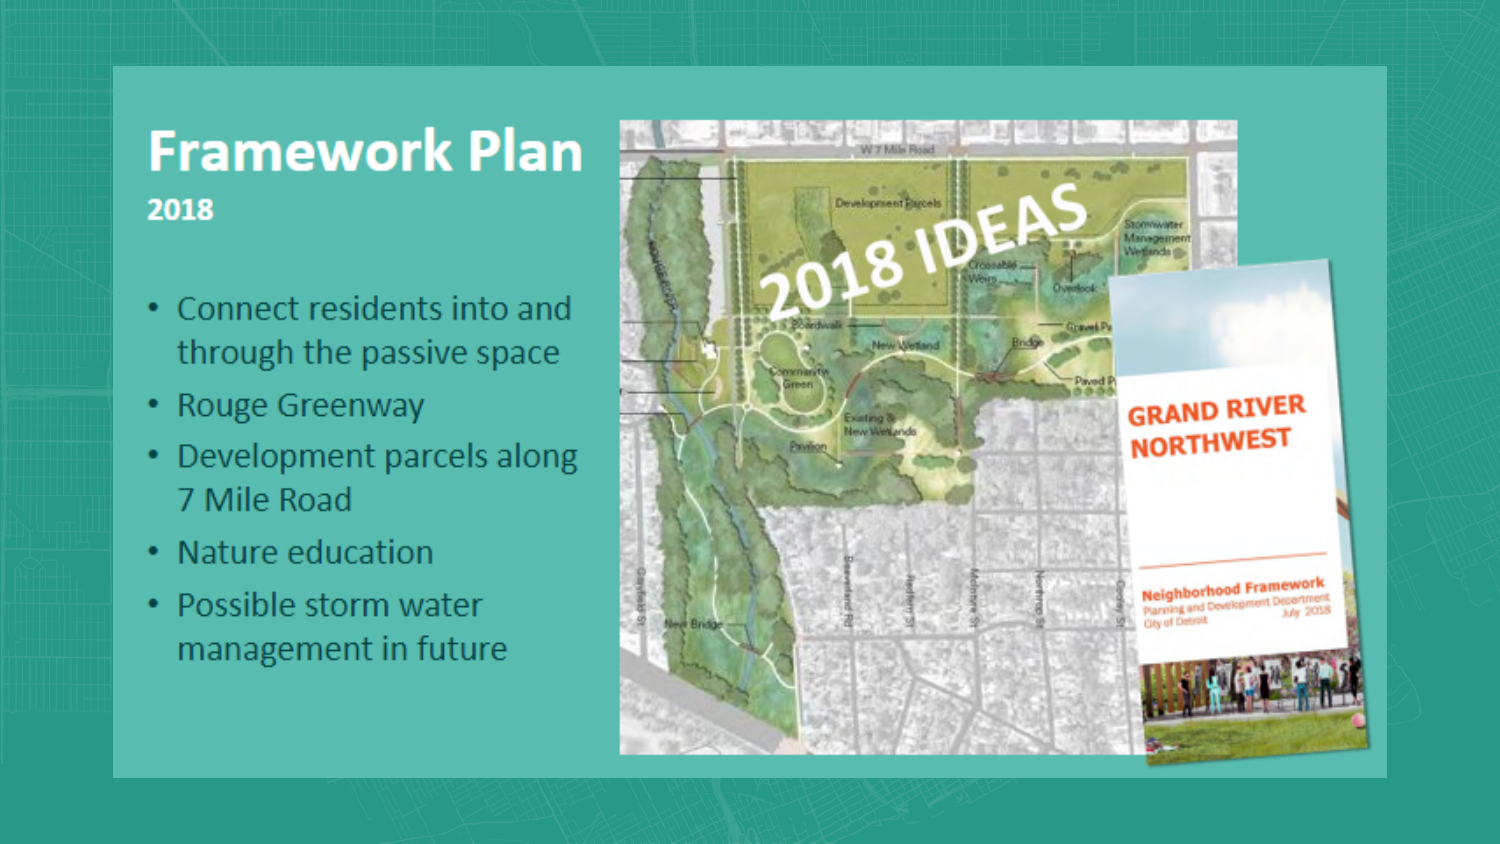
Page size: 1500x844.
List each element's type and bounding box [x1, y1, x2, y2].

picture [113, 65, 1387, 778]
